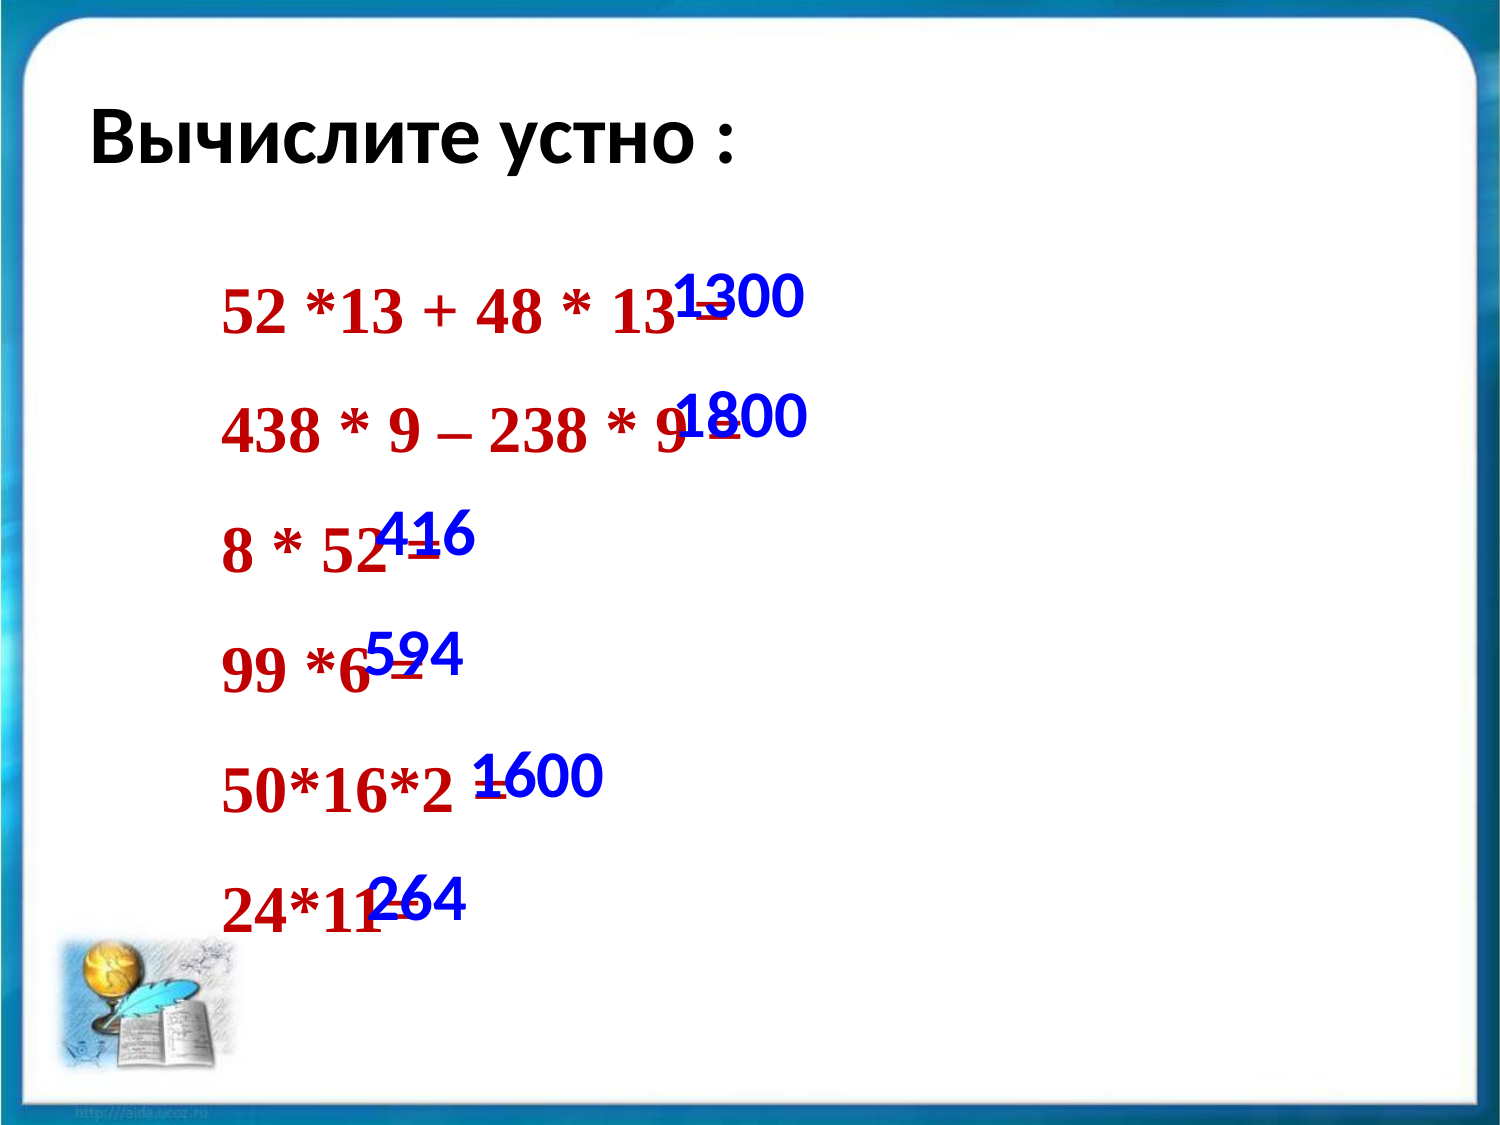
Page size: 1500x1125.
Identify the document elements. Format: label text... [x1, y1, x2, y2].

text_box 416 [360, 481, 597, 576]
text_box 1800 [658, 363, 895, 459]
picture [0, 0, 1500, 1125]
text_box 594 [348, 601, 585, 697]
text_box Вычислите устно : [75, 73, 950, 218]
text_box 1300 [655, 243, 892, 339]
text_box 264 [351, 845, 588, 941]
text_box 1600 [454, 723, 691, 819]
text_box 52 *13 + 48 * 13 = 438 * 9 – 238 * 9 = 8 * 52 = 99 *6 = 50*16*2 = 24*11= [206, 219, 1341, 1125]
